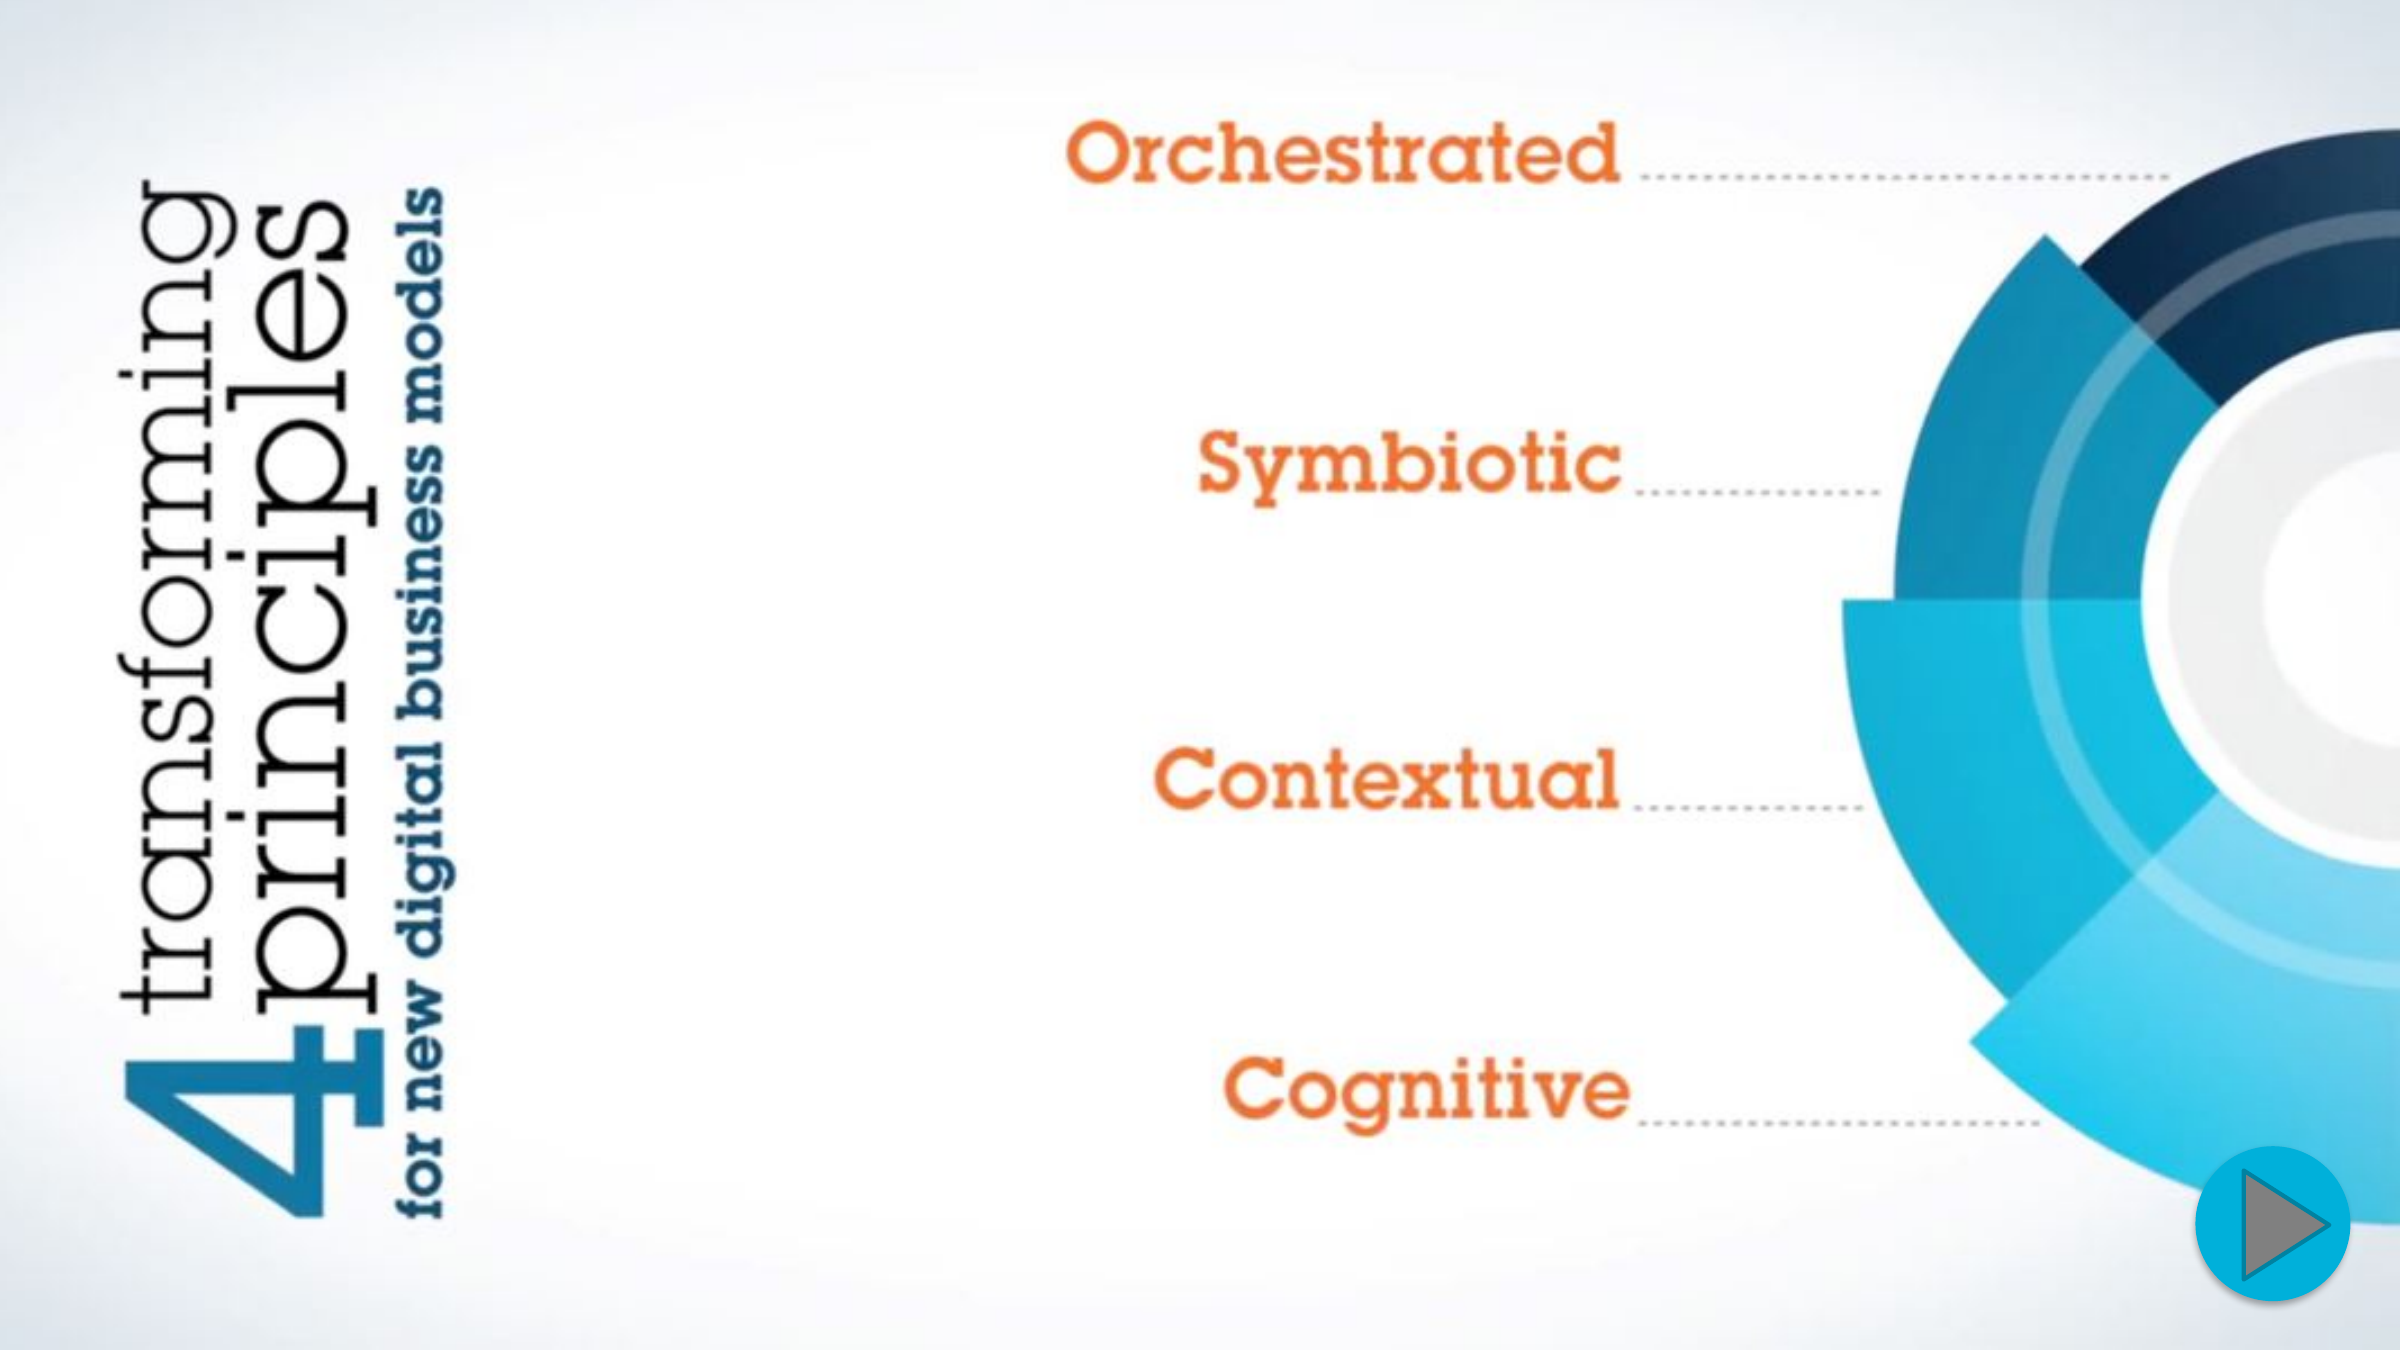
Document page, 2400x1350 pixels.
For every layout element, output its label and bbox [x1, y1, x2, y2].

picture [0, 0, 2400, 1350]
text_box [2195, 1145, 2351, 1302]
